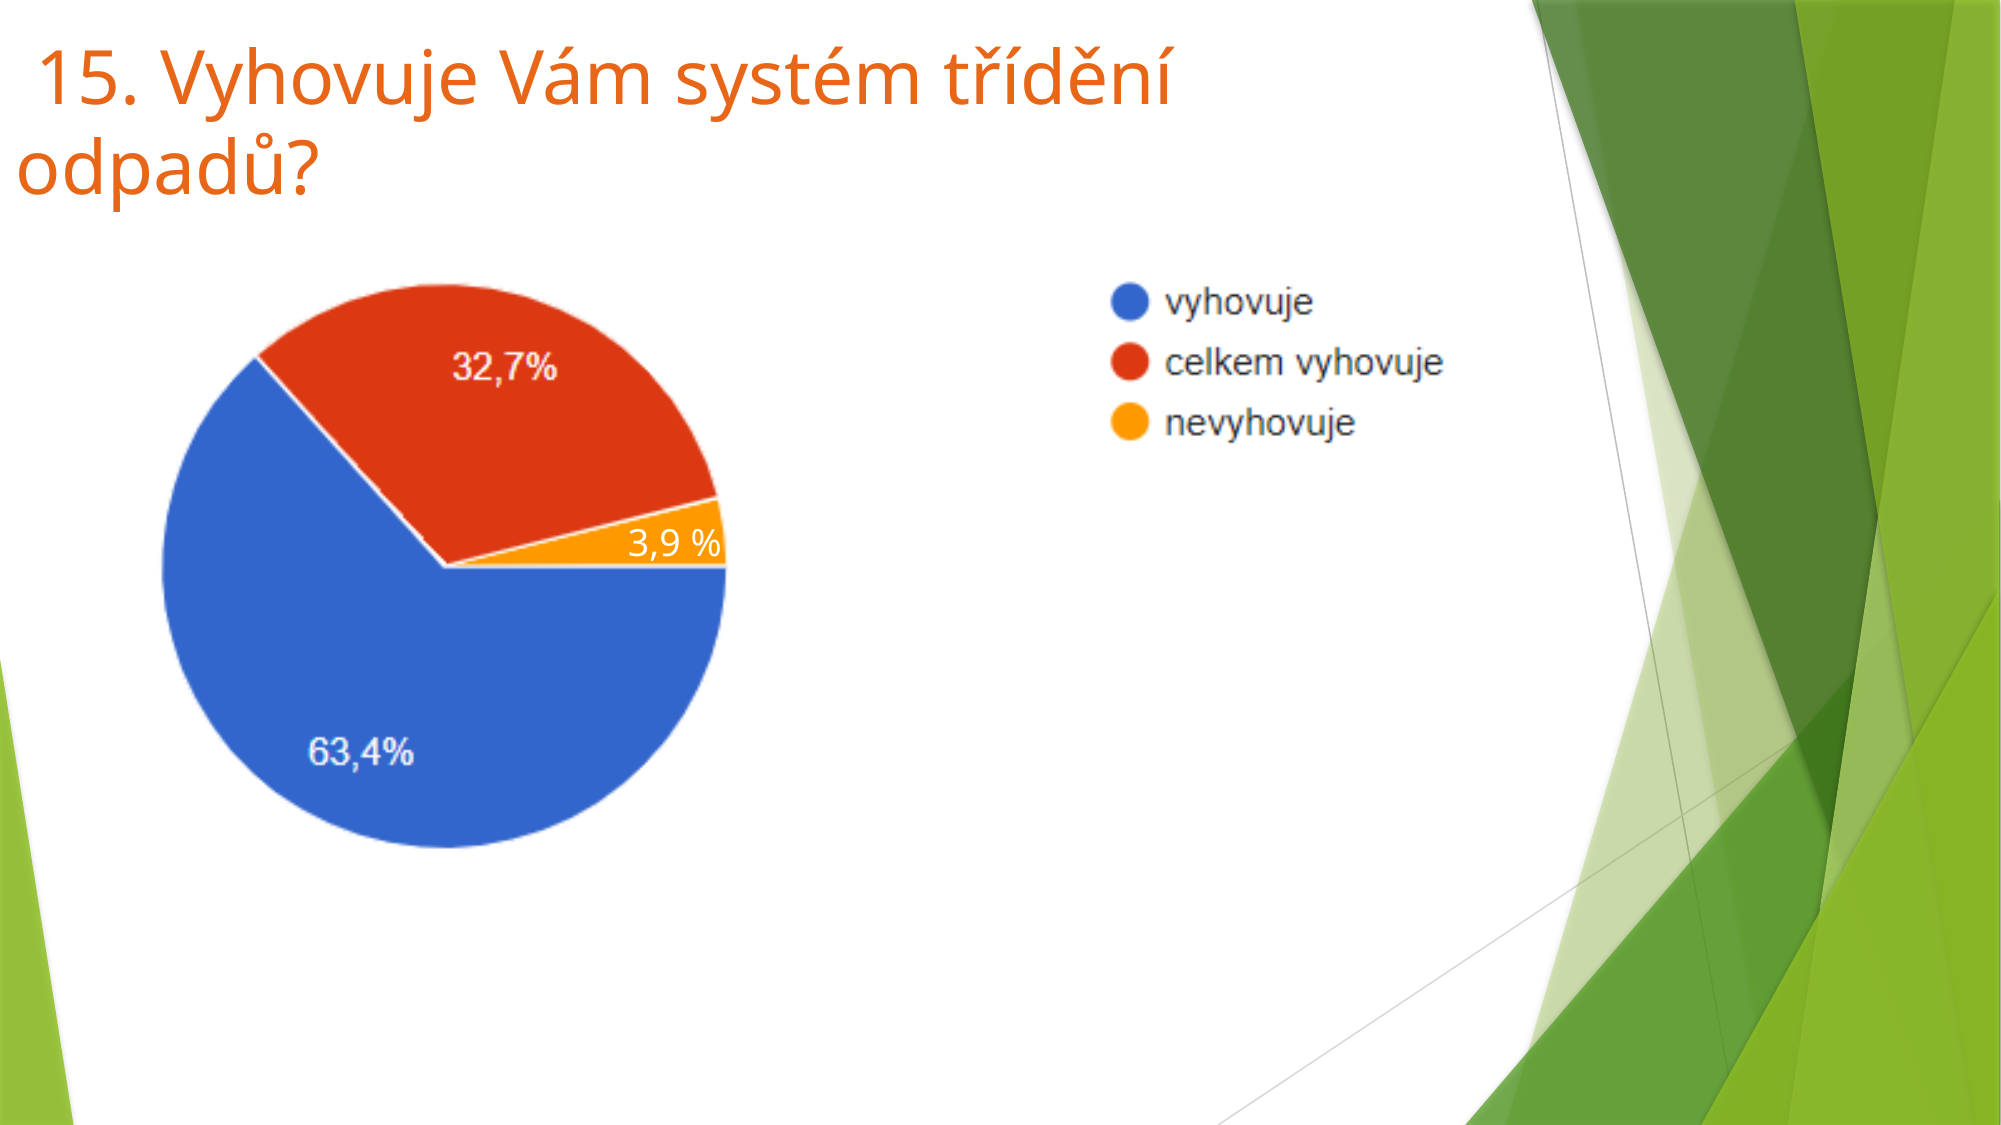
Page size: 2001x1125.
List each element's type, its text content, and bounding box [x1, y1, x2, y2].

title 15. Vyhovuje Vám systém třídění odpadů? [0, 22, 1511, 239]
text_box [108, 222, 1501, 903]
